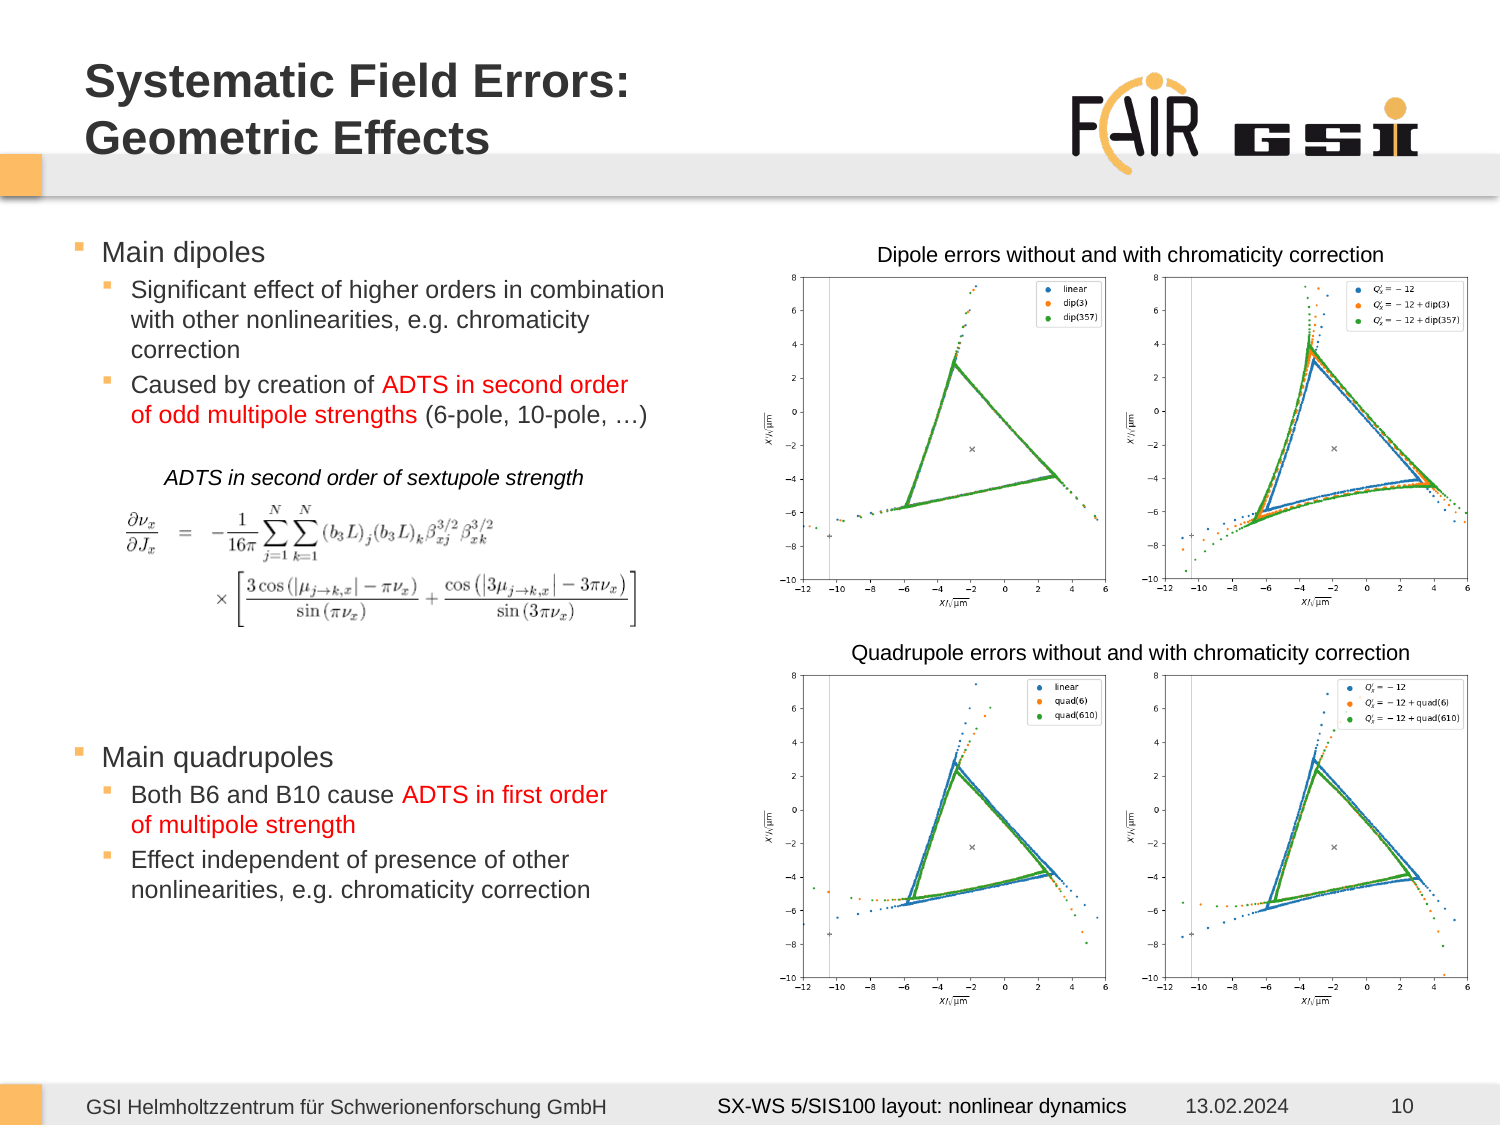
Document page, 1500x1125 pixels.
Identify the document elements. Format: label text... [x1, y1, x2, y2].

slide_number 10 [1306, 1074, 1429, 1125]
picture [1233, 95, 1419, 158]
title Systematic Field Errors: Geometric Effects [69, 42, 1094, 172]
list Main dipoles Significant effect of higher orders in combination with other nonlinearities, e.g. chromaticity correction Caused by creation of ADTS in second order of odd multipole strengths (6-pole, 10-pole, …) Main quadrupoles Both B6 and B10 cause ADTS in first order of multipole strength Effect independent of presence of other nonlinearities, e.g. chromaticity correction [57, 226, 720, 1053]
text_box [755, 232, 1479, 622]
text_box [755, 630, 1479, 1020]
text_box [110, 458, 639, 632]
footer SX-WS 5/SIS100 layout: nonlinear dynamics [679, 1076, 1165, 1125]
picture [1071, 70, 1199, 177]
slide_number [1164, 1074, 1304, 1125]
